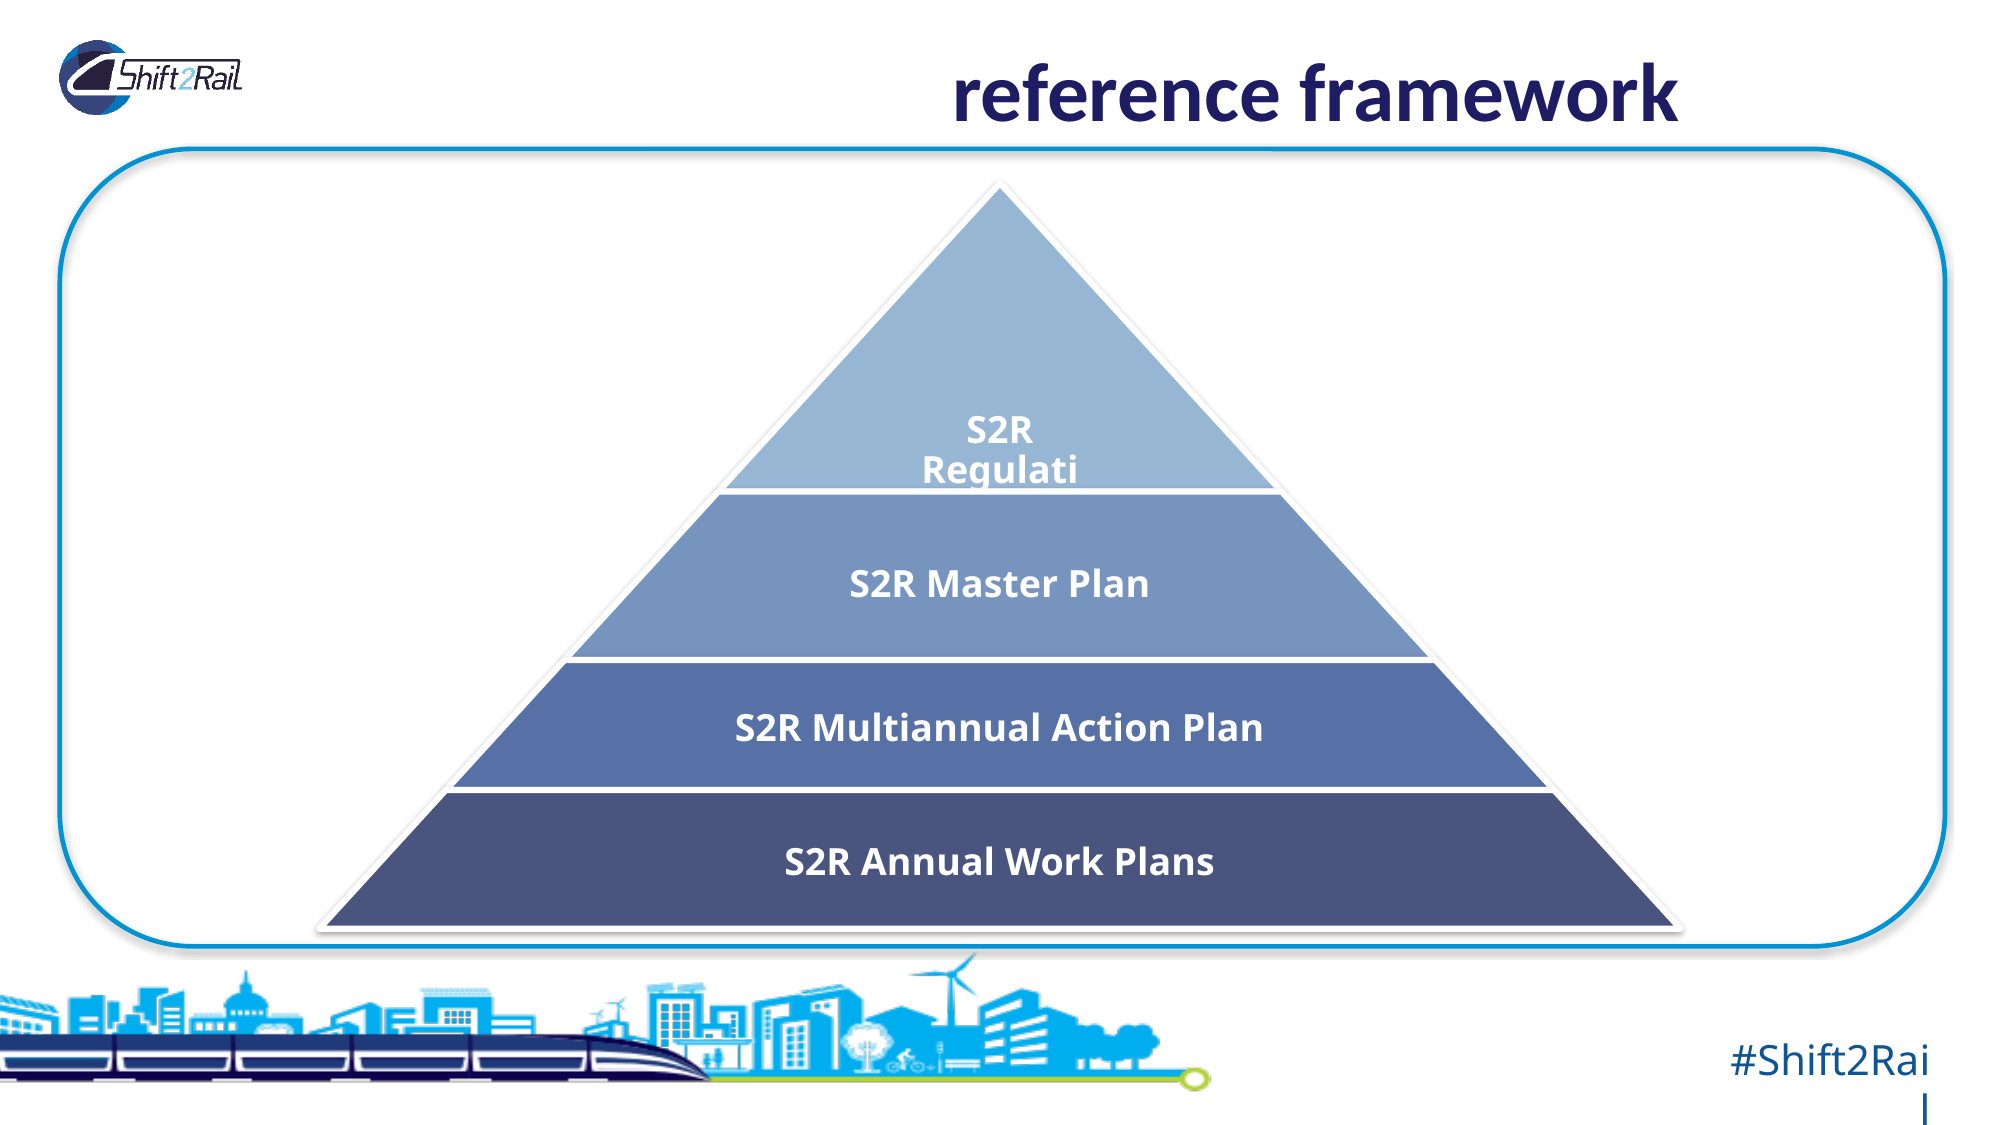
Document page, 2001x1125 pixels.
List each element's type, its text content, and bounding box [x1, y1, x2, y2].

picture [59, 40, 242, 115]
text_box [318, 182, 1681, 929]
title reference framework [338, 31, 1695, 184]
